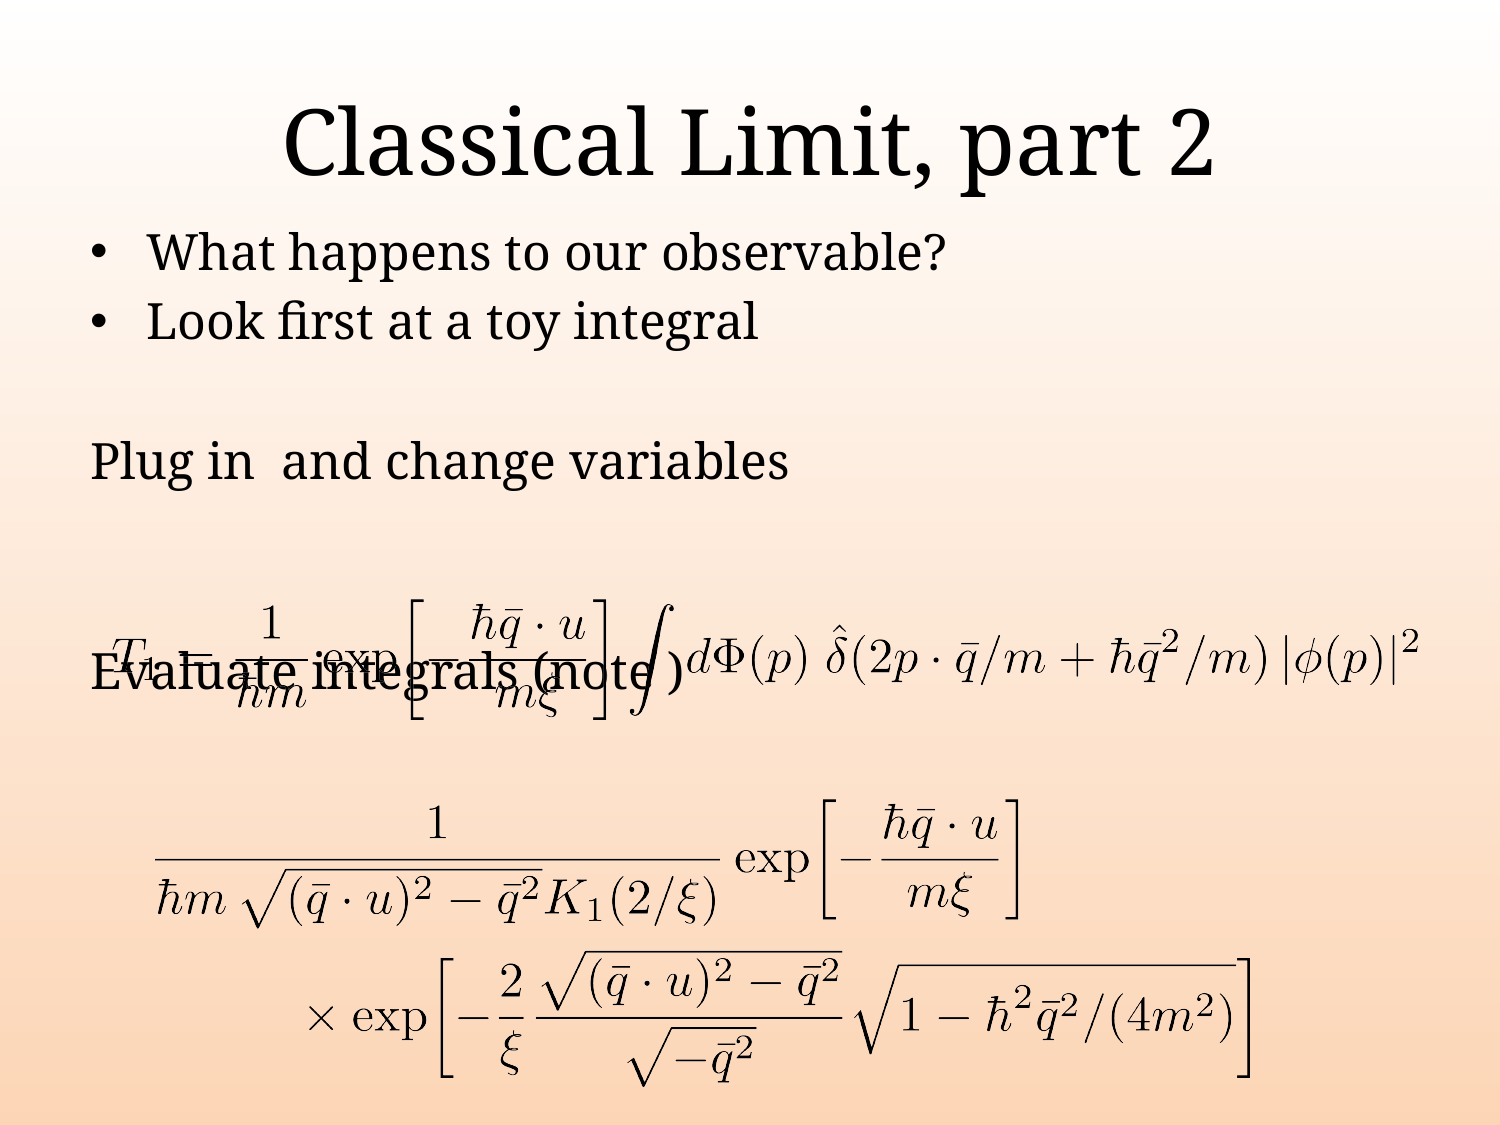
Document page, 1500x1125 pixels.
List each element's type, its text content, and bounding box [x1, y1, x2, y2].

title Classical Limit, part 2 [75, 45, 1425, 233]
picture [112, 599, 1418, 720]
picture [155, 799, 1251, 1087]
